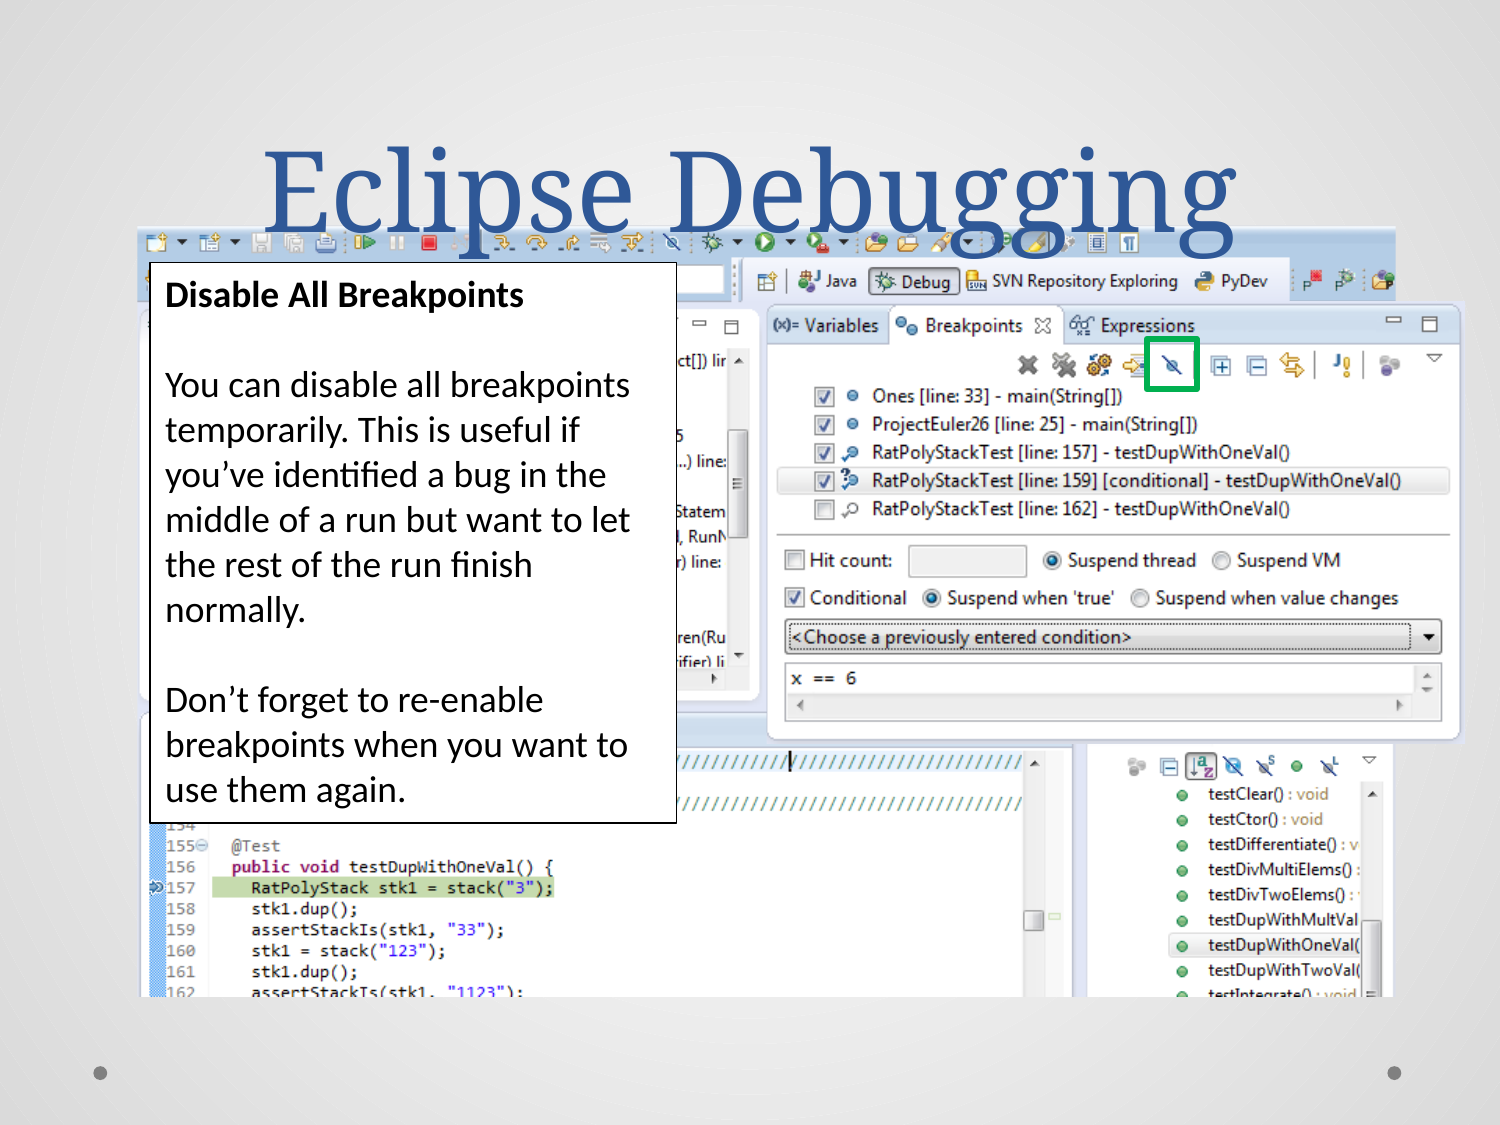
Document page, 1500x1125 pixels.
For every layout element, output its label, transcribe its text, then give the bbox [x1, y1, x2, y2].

text_box [766, 301, 1466, 744]
text_box [137, 263, 1396, 997]
title Eclipse Debugging [75, 0, 1425, 263]
text_box [1146, 339, 1197, 389]
text_box Disable All Breakpoints You can disable all breakpoints temporarily. This is useful if you’ve identified a bug in the middle of a run but want to let the rest of the run finish normally. Don’t forget to re-enable breakpoints when you want to use them again. [149, 263, 677, 823]
